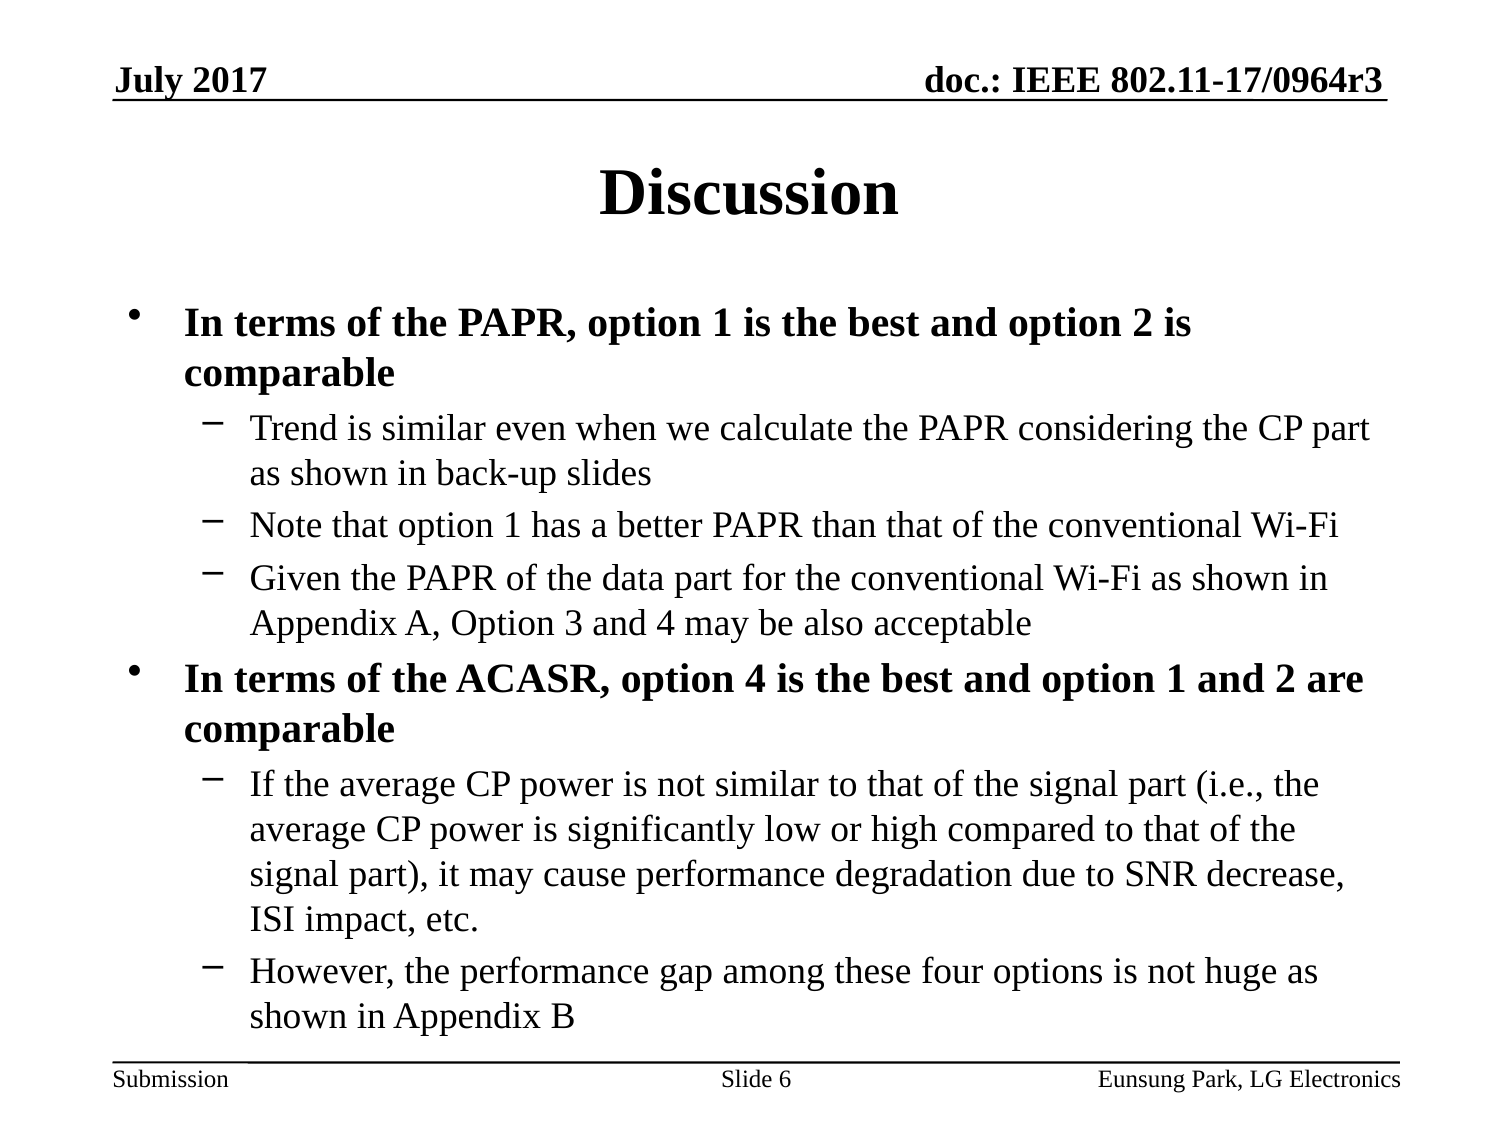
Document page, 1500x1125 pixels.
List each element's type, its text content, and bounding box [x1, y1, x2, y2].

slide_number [114, 54, 270, 101]
footer Eunsung Park, LG Electronics [1038, 1061, 1402, 1093]
slide_number Slide 6 [712, 1061, 800, 1093]
title Discussion [112, 112, 1388, 263]
list In terms of the PAPR, option 1 is the best and option 2 is comparable Trend is similar even when we calculate the PAPR considering the CP part as shown in back-up slides Note that option 1 has a better PAPR than that of the conventional Wi-Fi Given the PAPR of the data part for the conventional Wi-Fi as shown in Appendix A, Option 3 and 4 may be also acceptable In terms of the ACASR, option 4 is the best and option 1 and 2 are comparable If the average CP power is not similar to that of the signal part (i.e., the average CP power is significantly low or high compared to that of the signal part), it may cause performance degradation due to SNR decrease, ISI impact, etc. However, the performance gap among these four options is not huge as shown in Appendix B [112, 287, 1388, 1000]
